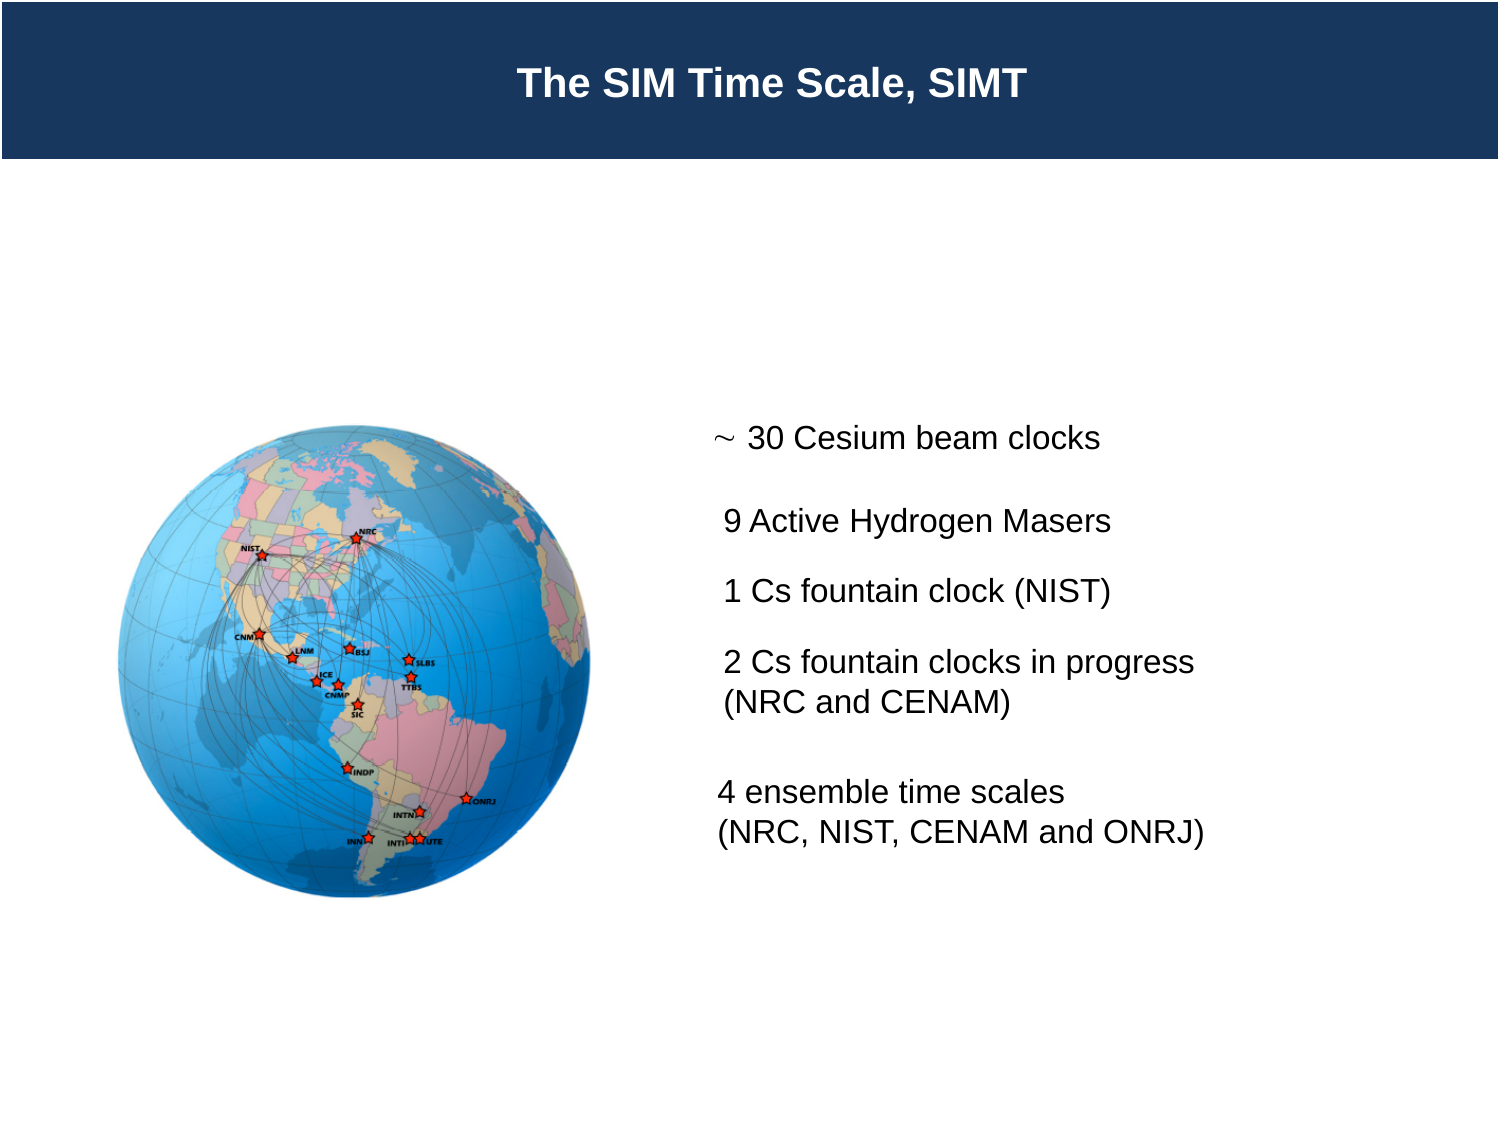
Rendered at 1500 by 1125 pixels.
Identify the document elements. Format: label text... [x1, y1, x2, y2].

text_box The SIM Time Scale, SIMT [0, 48, 1494, 113]
text_box 4 ensemble time scales (NRC, NIST, CENAM and ONRJ) [702, 763, 1276, 858]
text_box 2 Cs fountain clocks in progress (NRC and CENAM) [708, 633, 1317, 728]
text_box  30 Cesium beam clocks [696, 408, 1217, 464]
text_box 1 Cs fountain clock (NIST) [708, 562, 1229, 617]
picture [100, 420, 596, 908]
text_box [0, 0, 1500, 163]
text_box 9 Active Hydrogen Masers [708, 491, 1229, 547]
